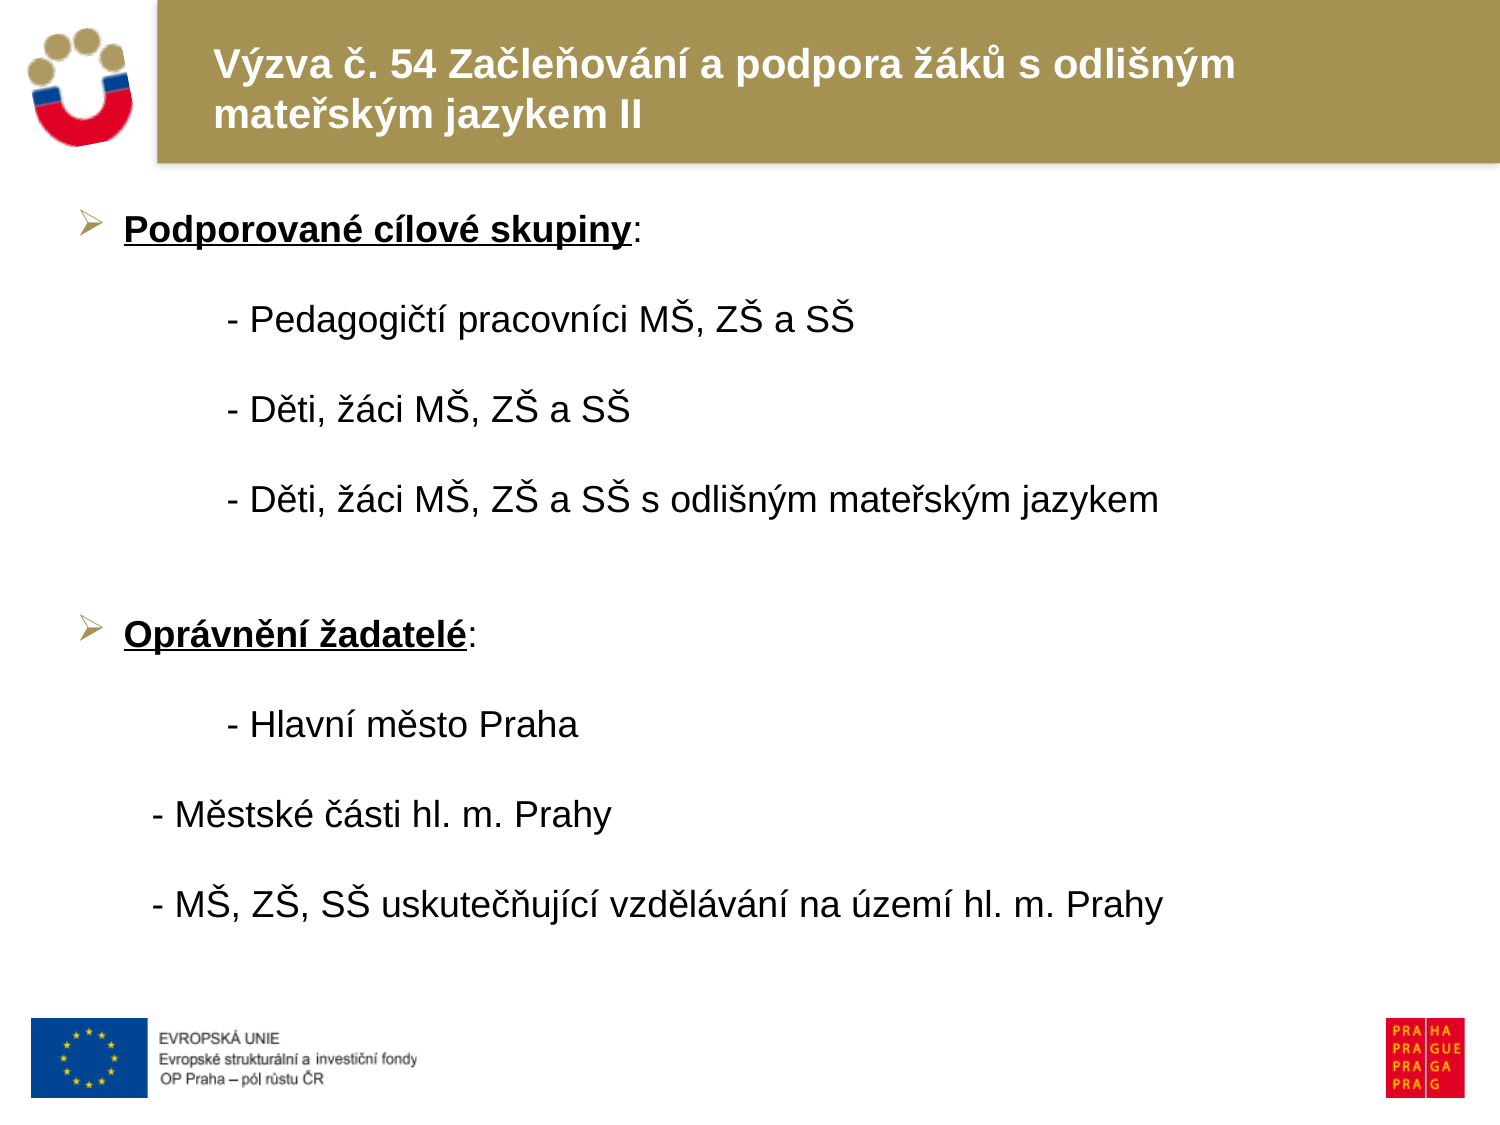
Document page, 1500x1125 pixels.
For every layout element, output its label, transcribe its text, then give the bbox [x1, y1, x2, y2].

text_box Podporované cílové skupiny: - Pedagogičtí pracovníci MŠ, ZŠ a SŠ - Děti, žáci MŠ, ZŠ a SŠ - Děti, žáci MŠ, ZŠ a SŠ s odlišným mateřským jazykem Oprávnění žadatelé: - Hlavní město Praha - Městské části hl. m. Prahy - MŠ, ZŠ, SŠ uskutečňující vzdělávání na území hl. m. Prahy [61, 197, 1466, 933]
title Výzva č. 54 Začleňování a podpora žáků s odlišným mateřským jazykem II [198, 60, 1425, 113]
text_box [374, 77, 1125, 139]
